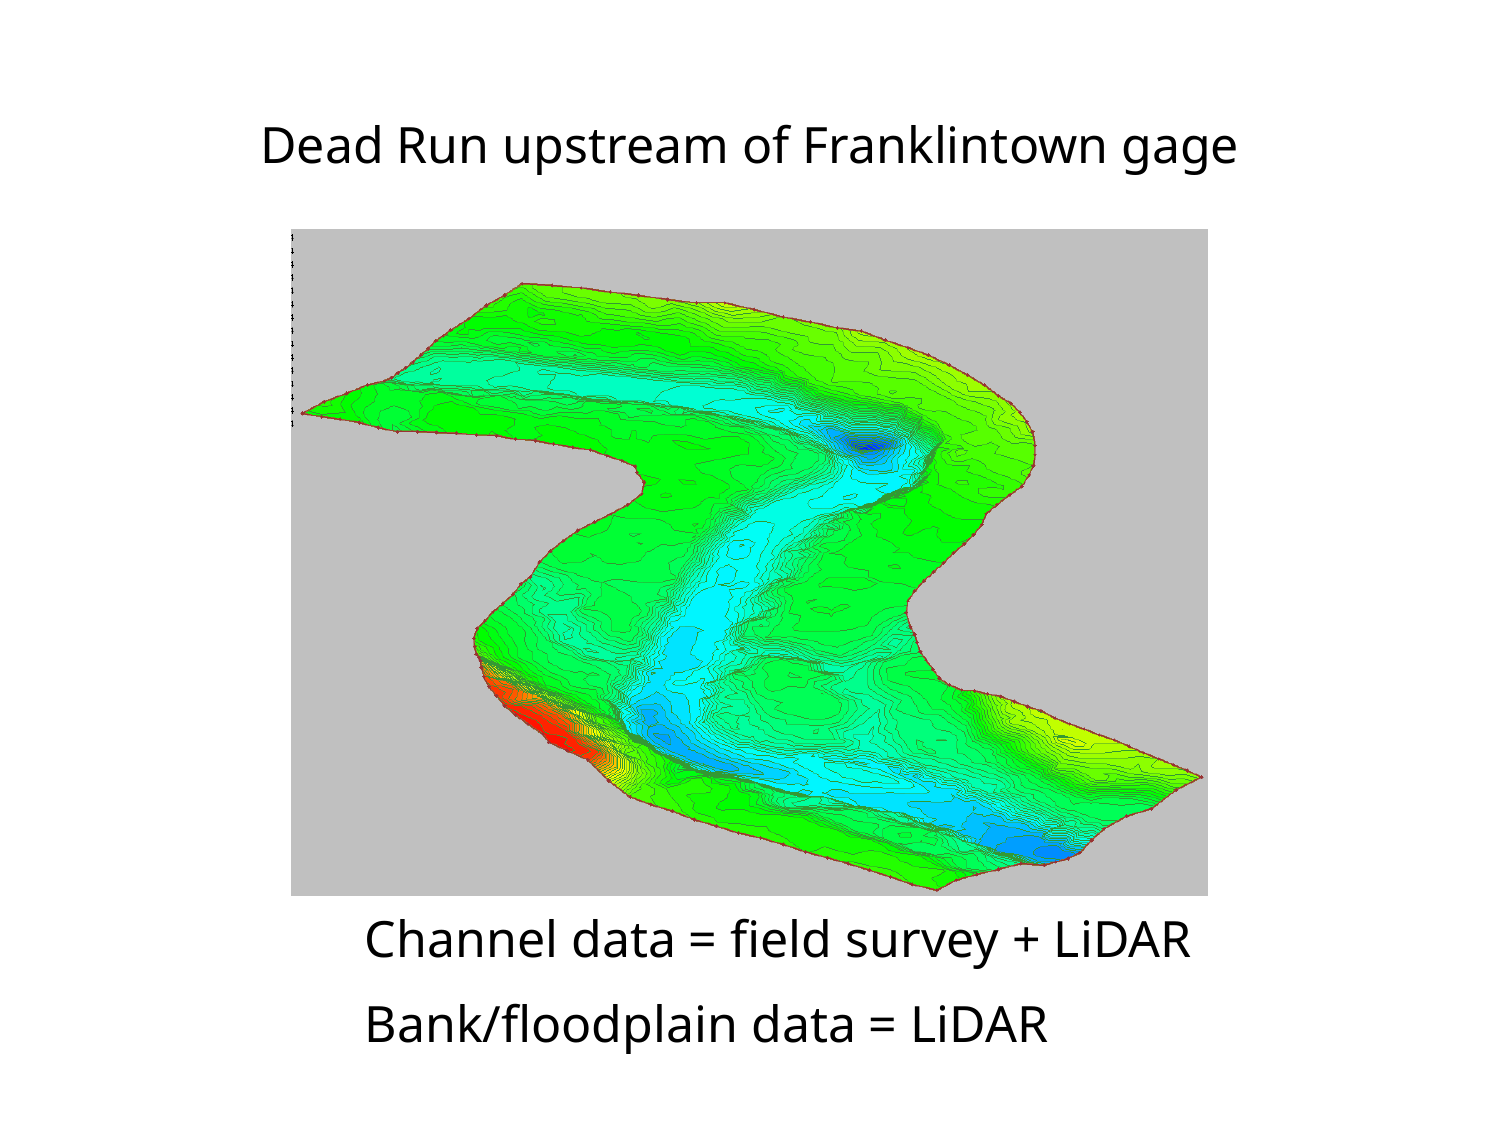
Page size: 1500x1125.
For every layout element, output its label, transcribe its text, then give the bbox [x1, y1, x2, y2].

title Dead Run upstream of Franklintown gage [112, 50, 1388, 238]
text_box Channel data = field survey + LiDAR Bank/floodplain data = LiDAR [350, 900, 1213, 1060]
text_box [291, 228, 1209, 897]
